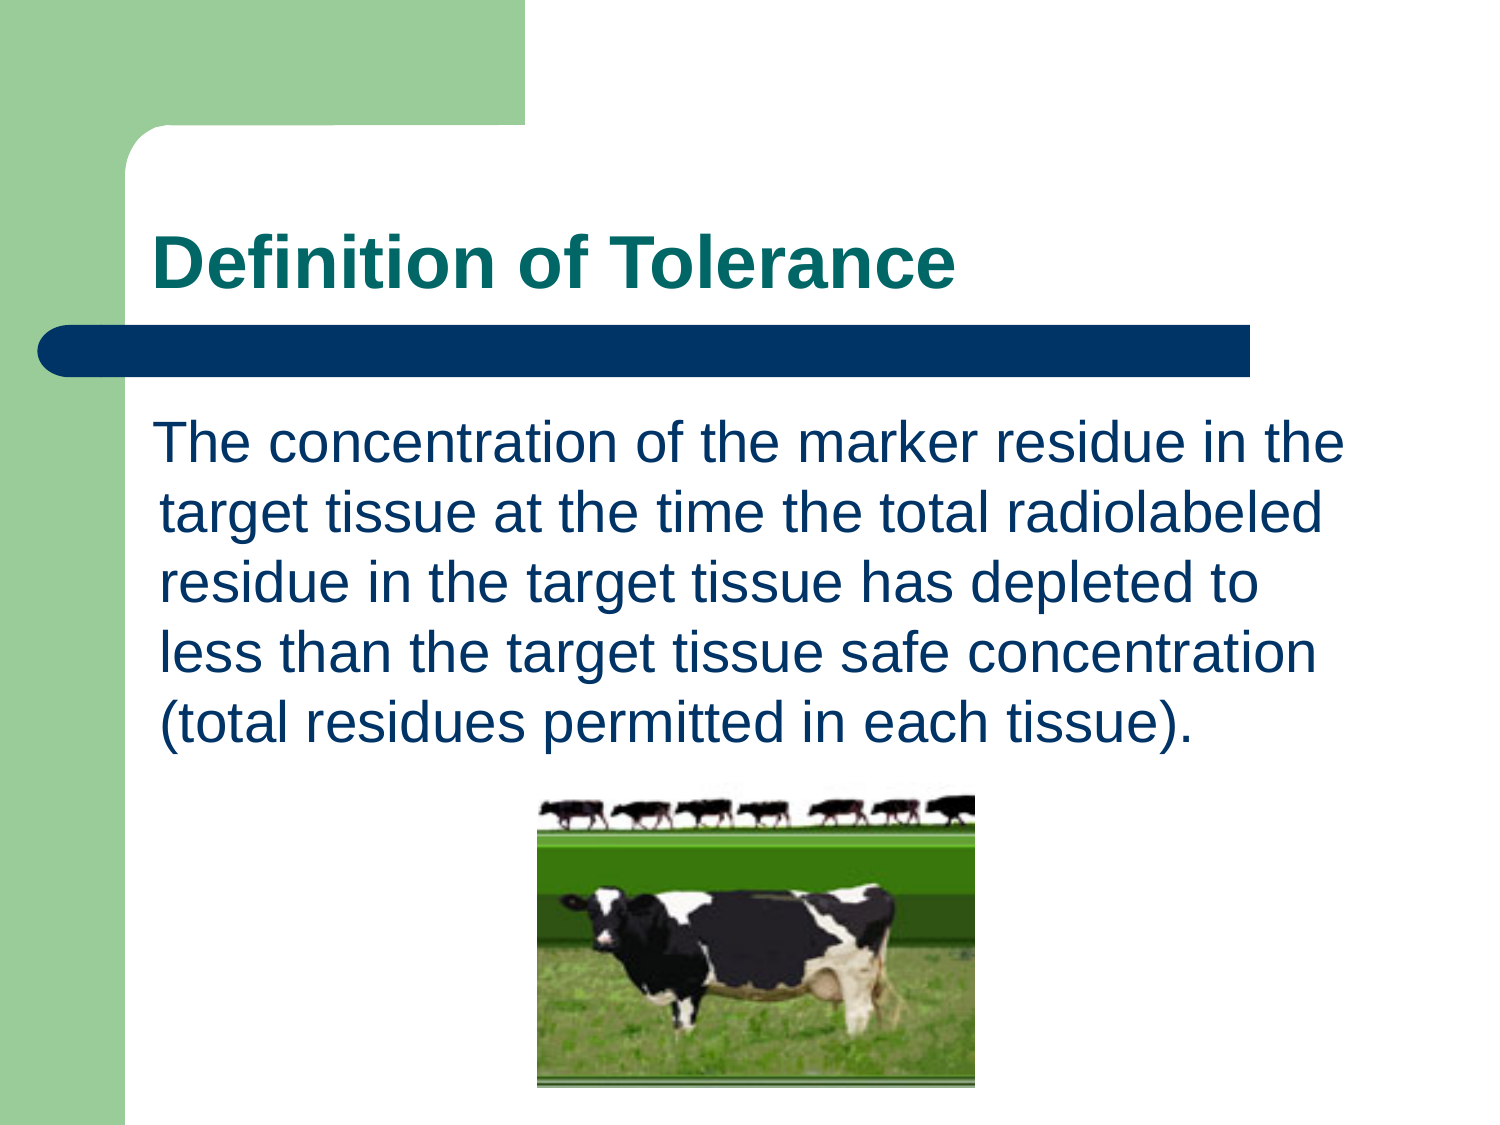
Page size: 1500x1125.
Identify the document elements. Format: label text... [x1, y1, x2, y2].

list The concentration of the marker residue in the target tissue at the time the total radiolabeled residue in the target tissue has depleted to less than the target tissue safe concentration (total residues permitted in each tissue). [88, 397, 1376, 767]
title Definition of Tolerance [137, 125, 1402, 313]
picture [537, 766, 975, 1088]
